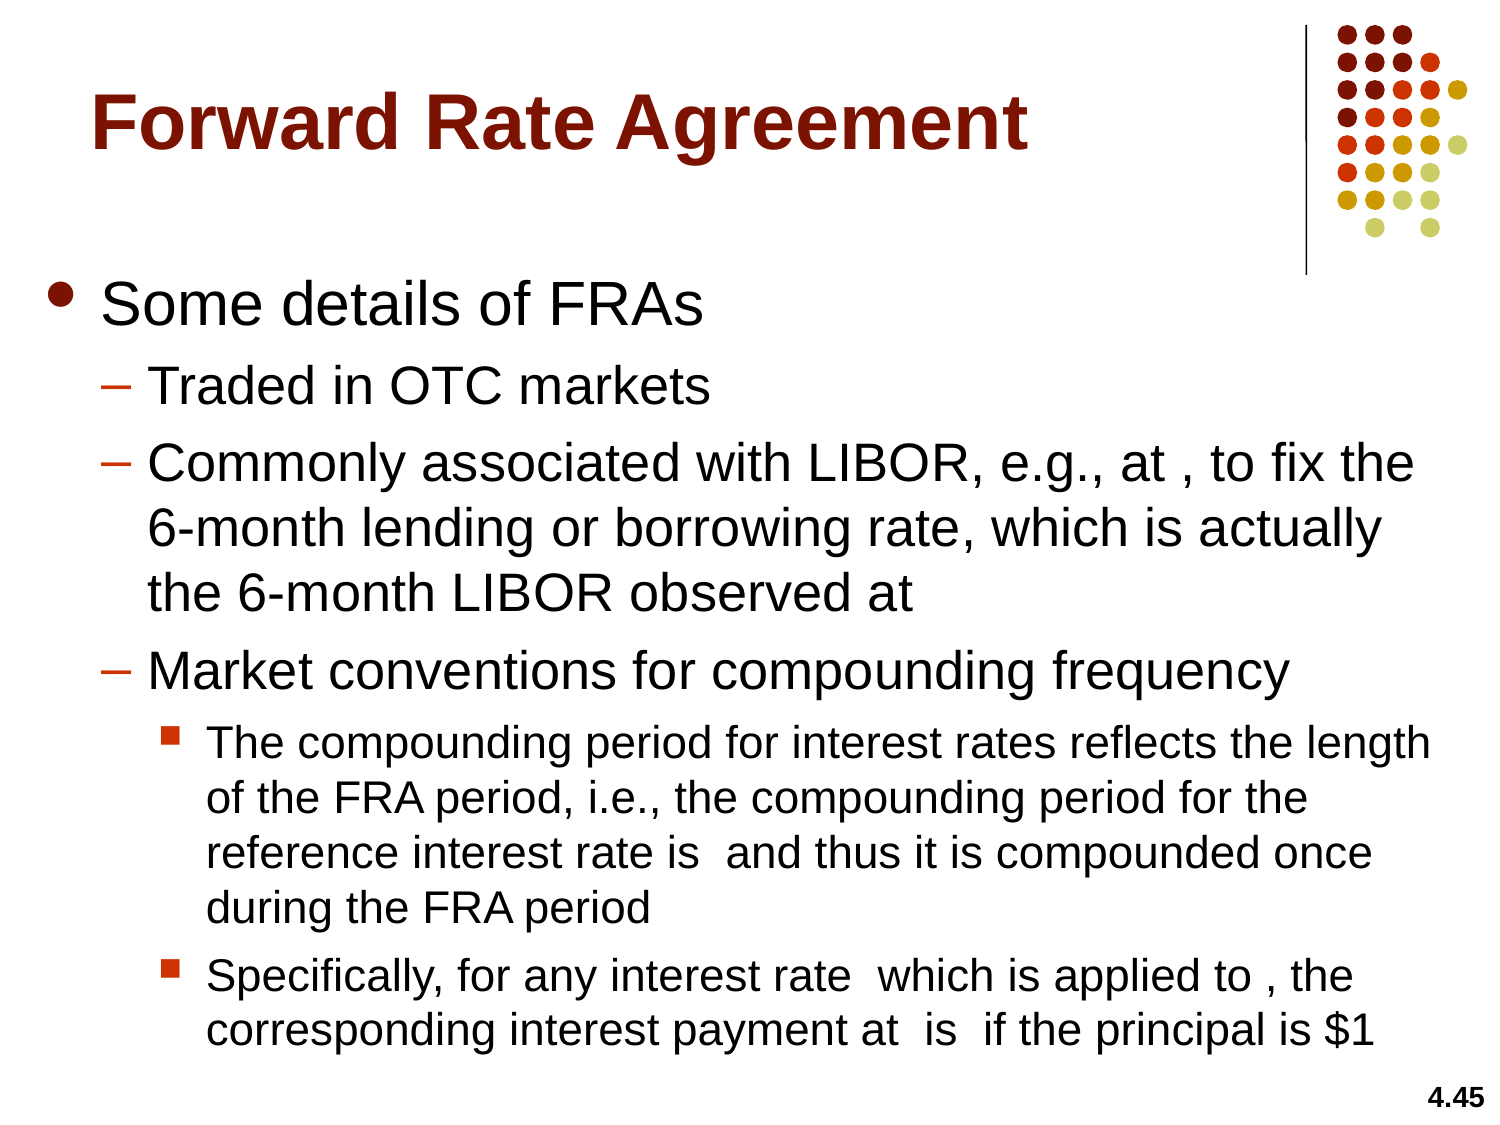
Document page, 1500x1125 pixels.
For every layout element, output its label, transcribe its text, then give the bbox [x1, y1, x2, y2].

slide_number 4.45 [1400, 1070, 1500, 1125]
title Forward Rate Agreement [75, 30, 1306, 173]
